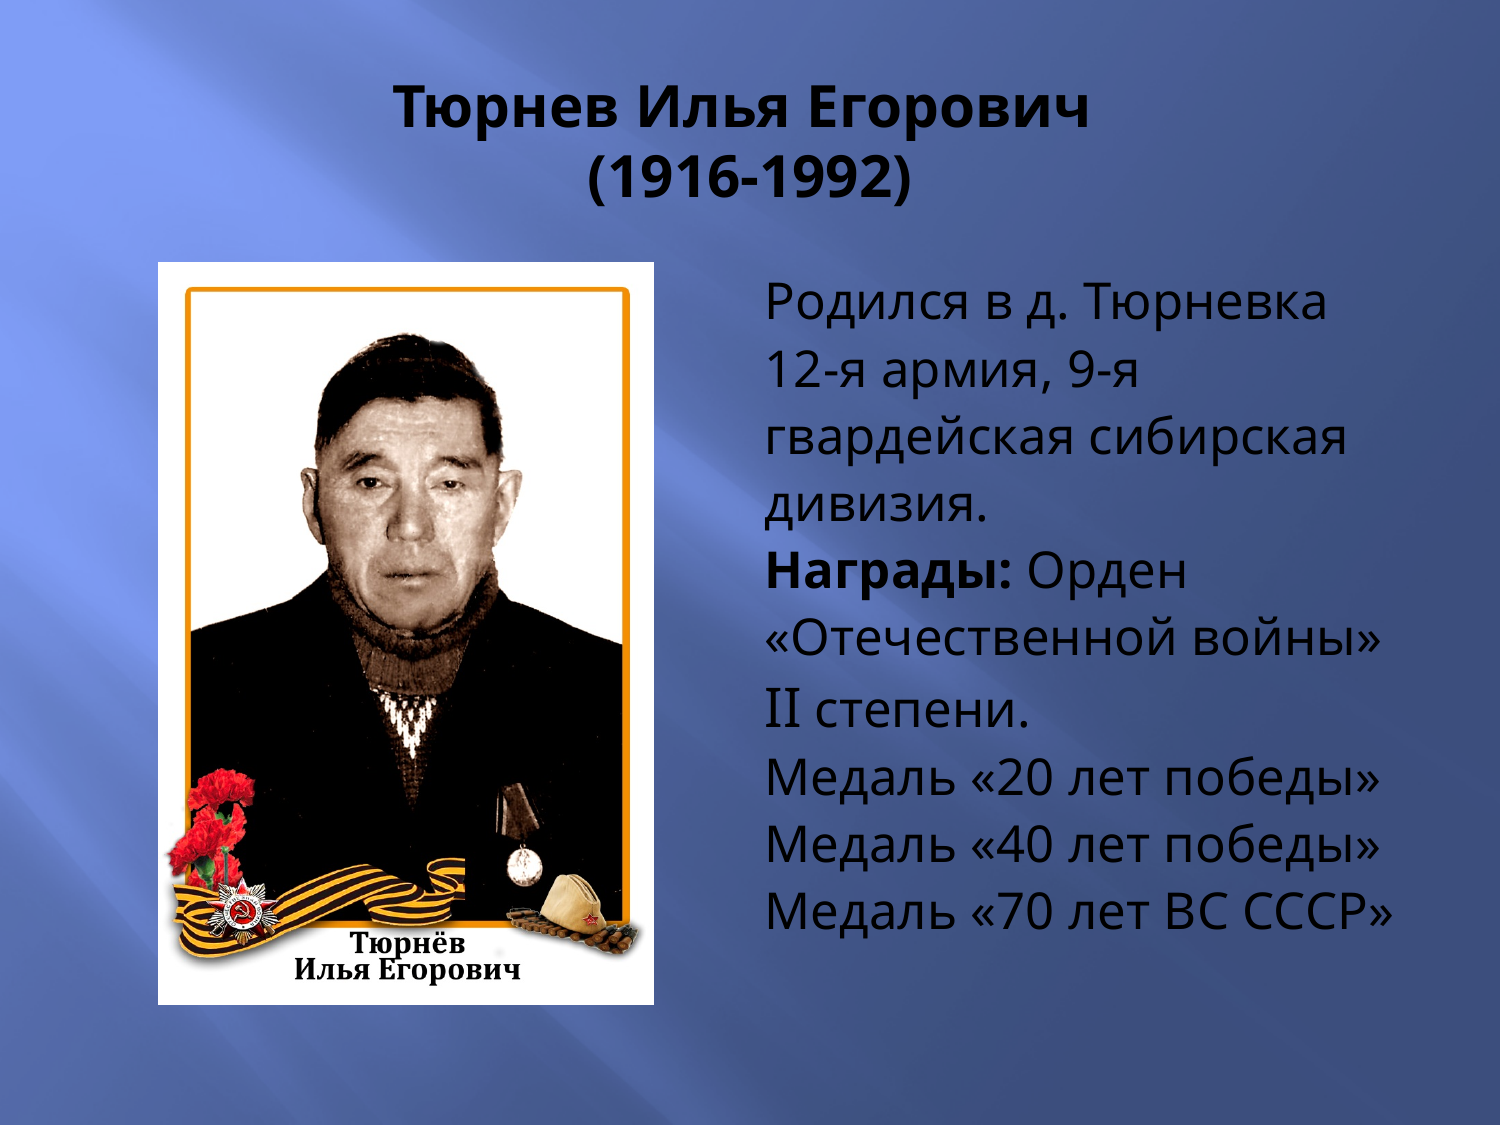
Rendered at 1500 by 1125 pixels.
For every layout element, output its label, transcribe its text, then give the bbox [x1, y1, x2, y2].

title Тюрнев Илья Егорович (1916-1992) [75, 45, 1425, 233]
list Родился в д. Тюрневка 12-я армия, 9-я гвардейская сибирская дивизия. Награды: Орден «Отечественной войны» II степени. Медаль «20 лет победы» Медаль «40 лет победы» Медаль «70 лет ВС СССР» [750, 255, 1413, 998]
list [158, 262, 654, 1006]
